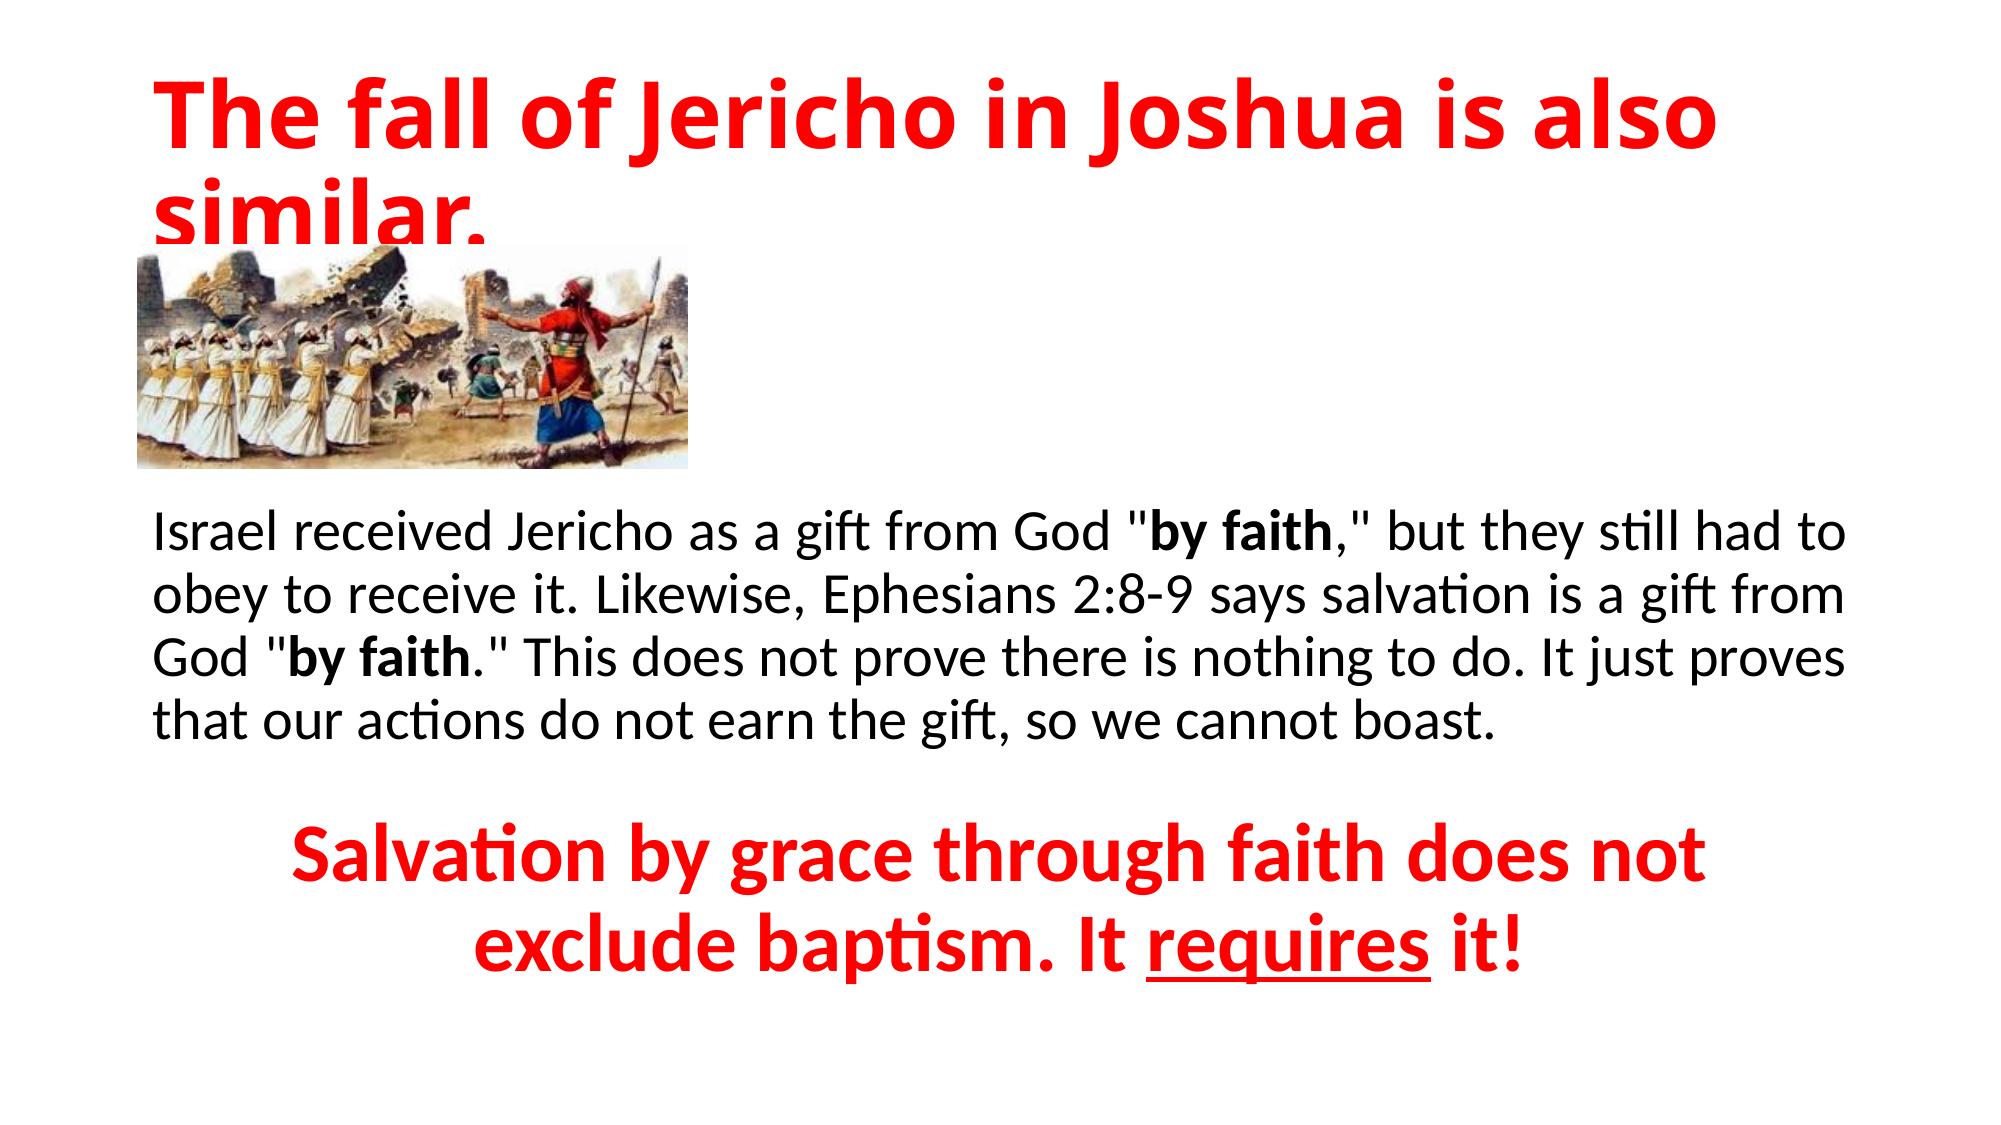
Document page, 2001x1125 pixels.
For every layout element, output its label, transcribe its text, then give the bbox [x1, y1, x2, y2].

picture [137, 244, 688, 469]
list Israel received Jericho as a gift from God "by faith," but they still had to obey to receive it. Likewise, Ephesians 2:8-9 says salvation is a gift from God "by faith." This does not prove there is nothing to do. It just proves that our actions do not earn the gift, so we cannot boast. Salvation by grace through faith does not exclude baptism. It requires it! [137, 299, 1863, 1014]
title The fall of Jericho in Joshua is also similar. [137, 59, 1863, 278]
